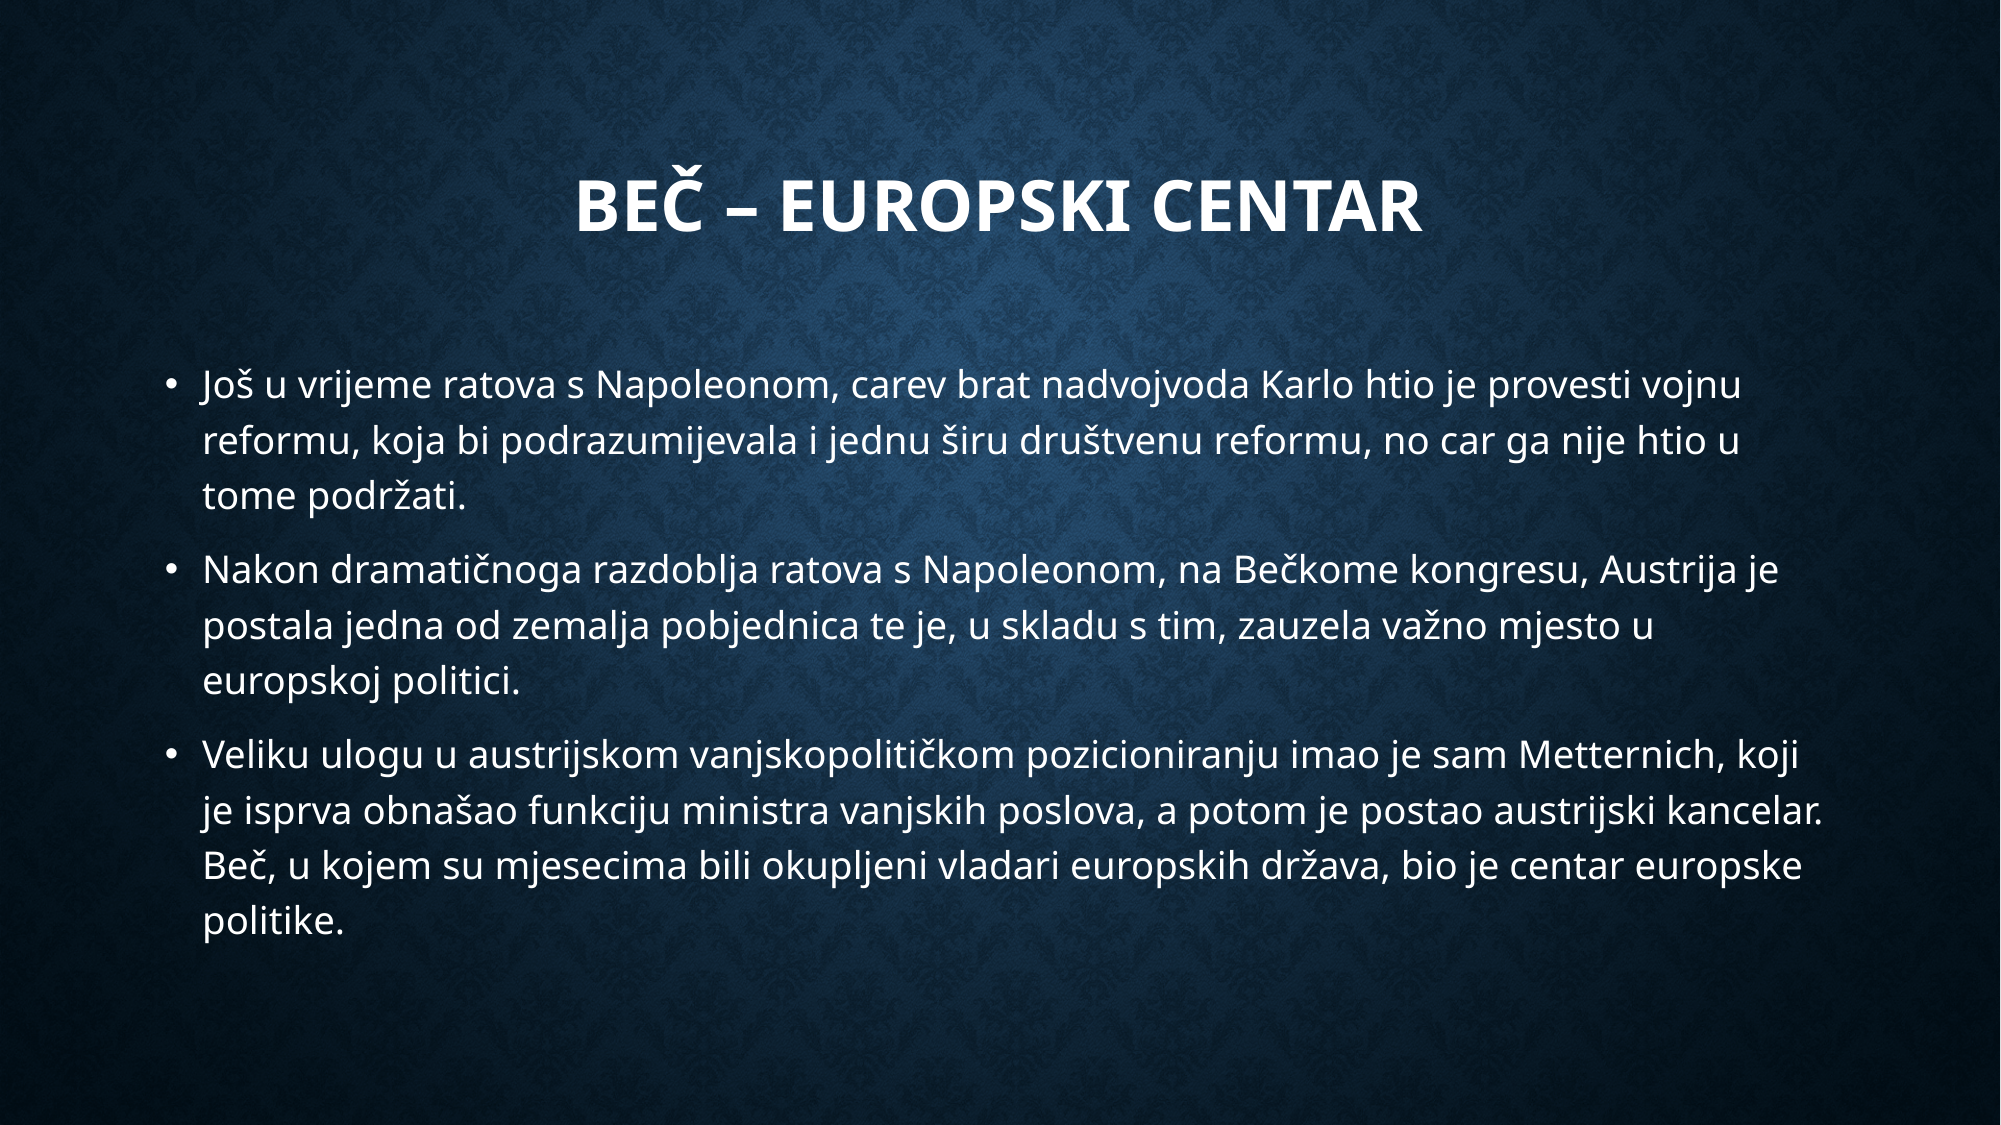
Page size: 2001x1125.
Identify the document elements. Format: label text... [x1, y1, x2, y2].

list Još u vrijeme ratova s Napoleonom, carev brat nadvojvoda Karlo htio je provesti vojnu reformu, koja bi podrazumijevala i jednu širu društvenu reformu, no car ga nije htio u tome podržati. Nakon dramatičnoga razdoblja ratova s Napoleonom, na Bečkome kongresu, Austrija je postala jedna od zemalja pobjednica te je, u skladu s tim, zauzela važno mjesto u europskoj politici. Veliku ulogu u austrijskom vanjskopolitičkom pozicioniranju imao je sam Metternich, koji je isprva obnašao funkciju ministra vanjskih poslova, a potom je postao austrijski kancelar. Beč, u kojem su mjesecima bili okupljeni vladari europskih država, bio je centar europske politike. [149, 343, 1849, 950]
title Beč – europski centar [149, 99, 1849, 318]
